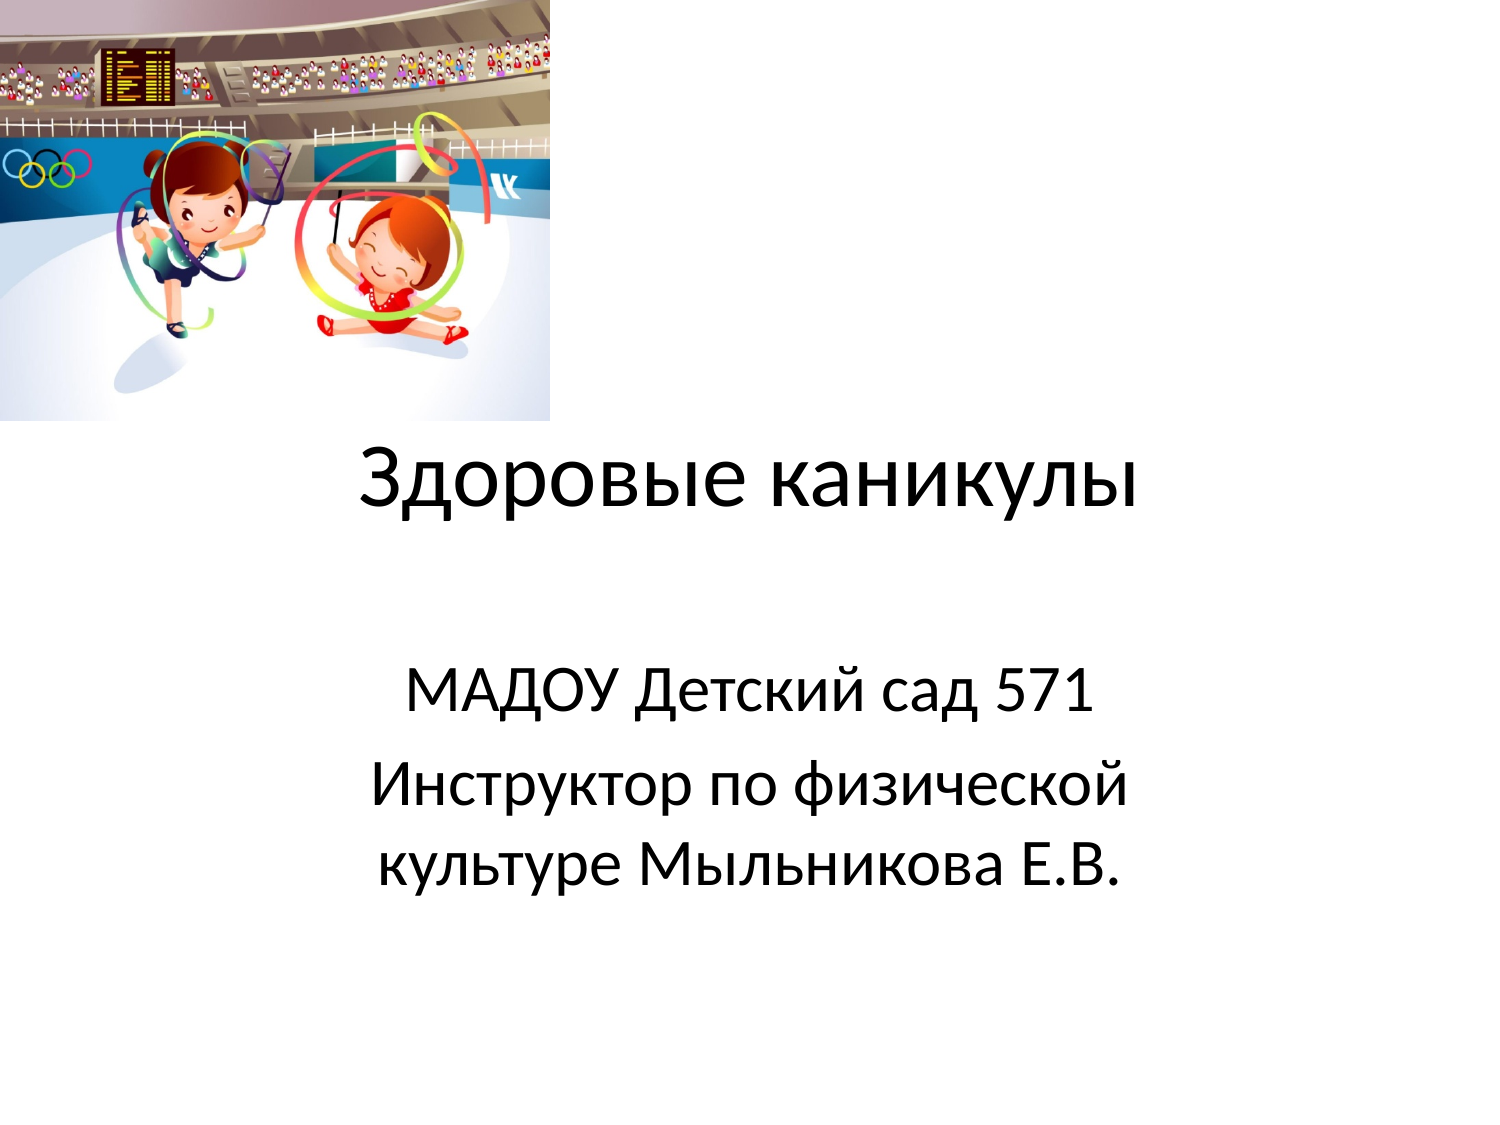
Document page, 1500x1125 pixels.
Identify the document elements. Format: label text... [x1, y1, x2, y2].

title Здоровые каникулы [112, 349, 1388, 591]
picture [0, 0, 550, 421]
subtitle МАДОУ Детский сад 571 Инструктор по физической культуре Мыльникова Е.В. [225, 637, 1275, 925]
